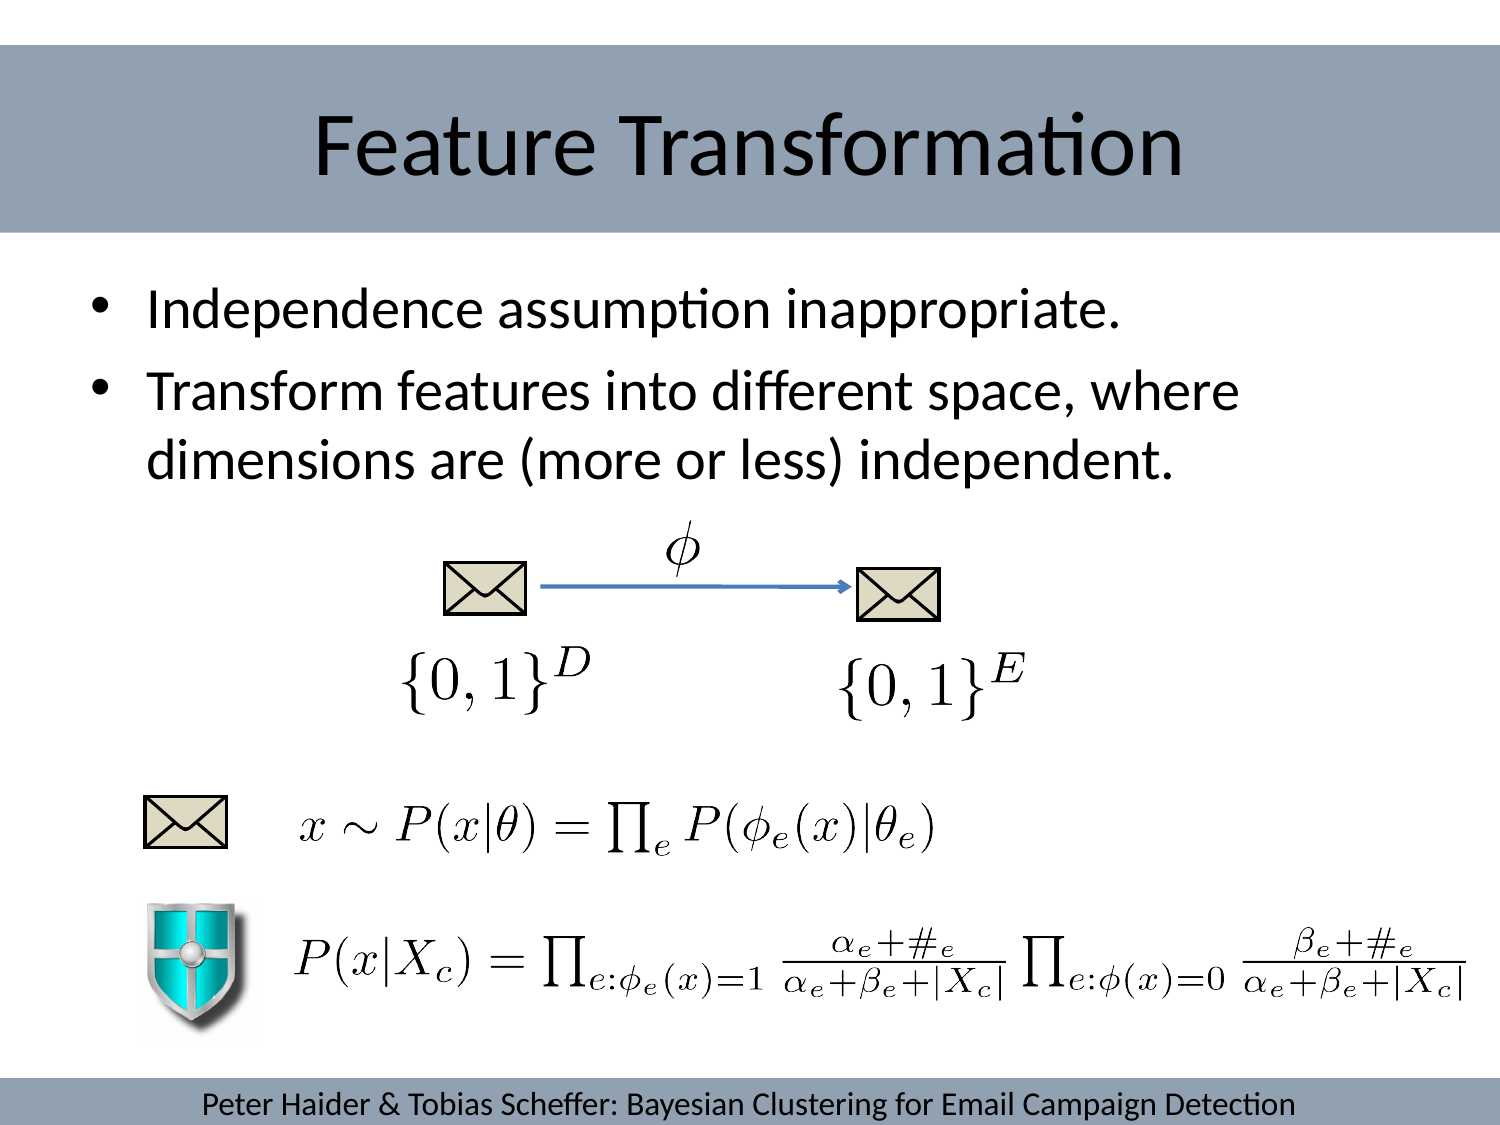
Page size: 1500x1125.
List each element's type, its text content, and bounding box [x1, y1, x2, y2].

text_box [444, 562, 526, 615]
footer Peter Haider & Tobias Scheffer: Bayesian Clustering for Email Campaign Detection [0, 1078, 1500, 1125]
picture [138, 897, 260, 1042]
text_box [144, 795, 227, 848]
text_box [857, 568, 940, 621]
picture [294, 927, 1467, 1001]
picture [839, 652, 1025, 721]
list Independence assumption inappropriate. Transform features into different space, where dimensions are (more or less) independent. [75, 262, 1425, 1005]
title Feature Transformation [0, 45, 1500, 233]
picture [665, 520, 700, 578]
picture [300, 801, 933, 856]
picture [402, 646, 590, 716]
